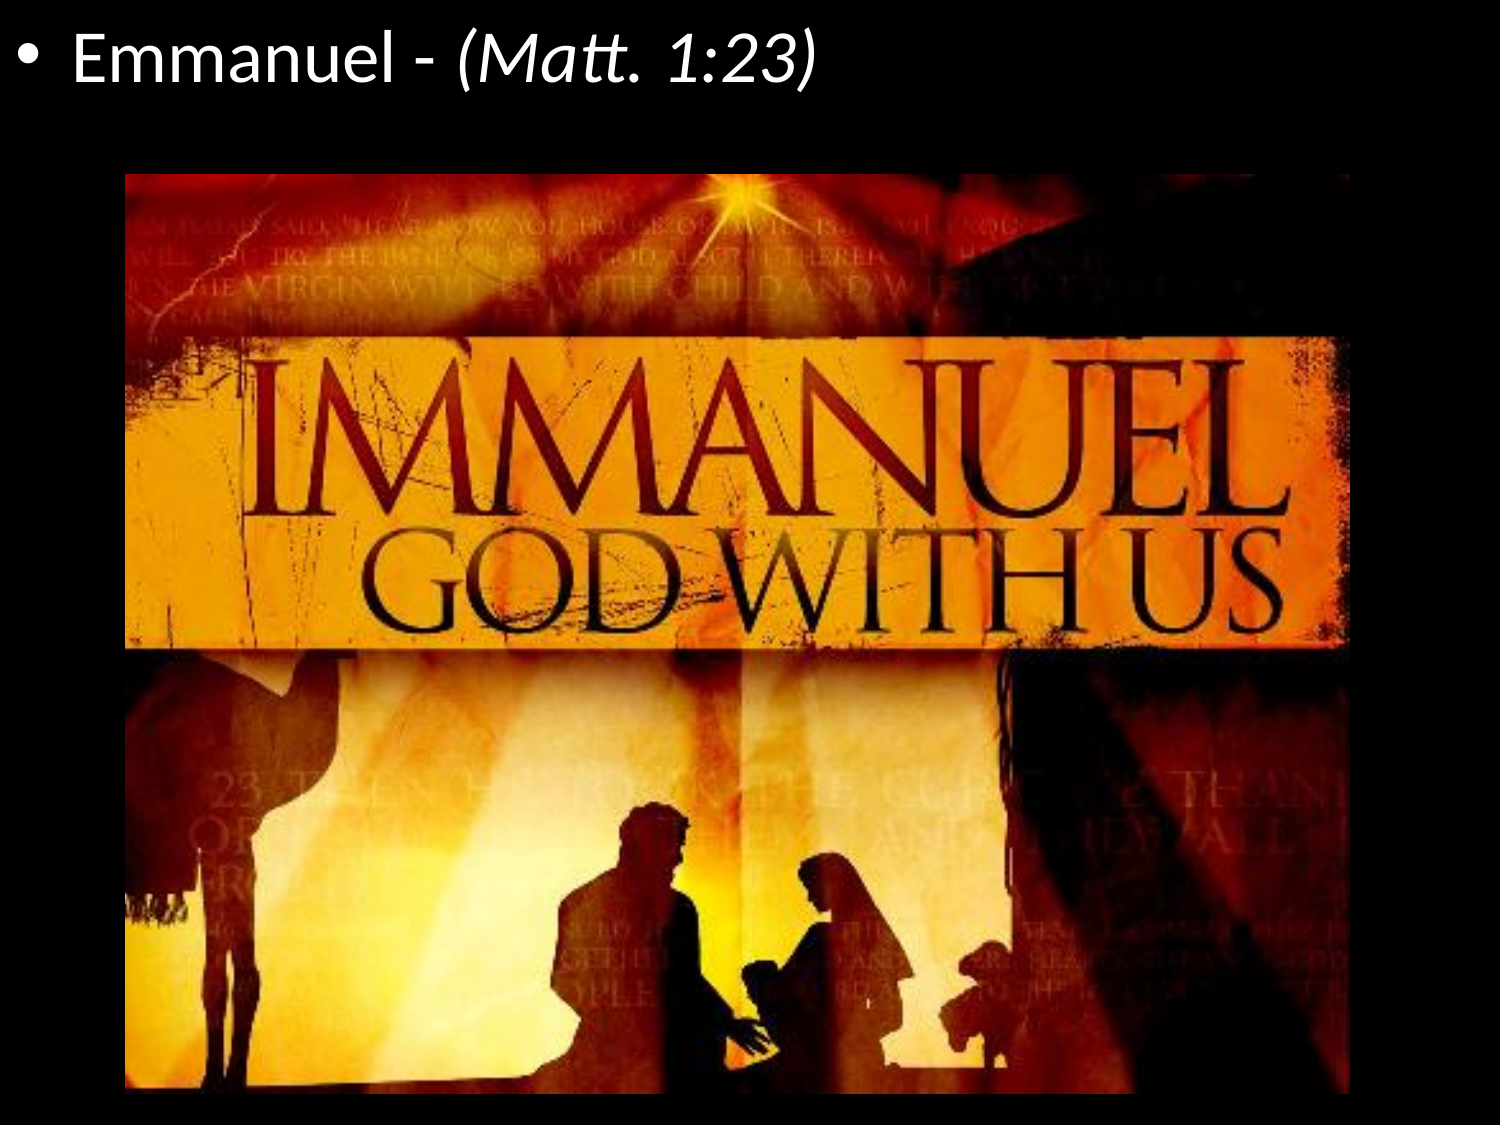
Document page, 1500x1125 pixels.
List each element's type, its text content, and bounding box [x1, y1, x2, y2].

picture [124, 174, 1351, 1094]
list Emmanuel - (Matt. 1:23) [0, 0, 1425, 238]
